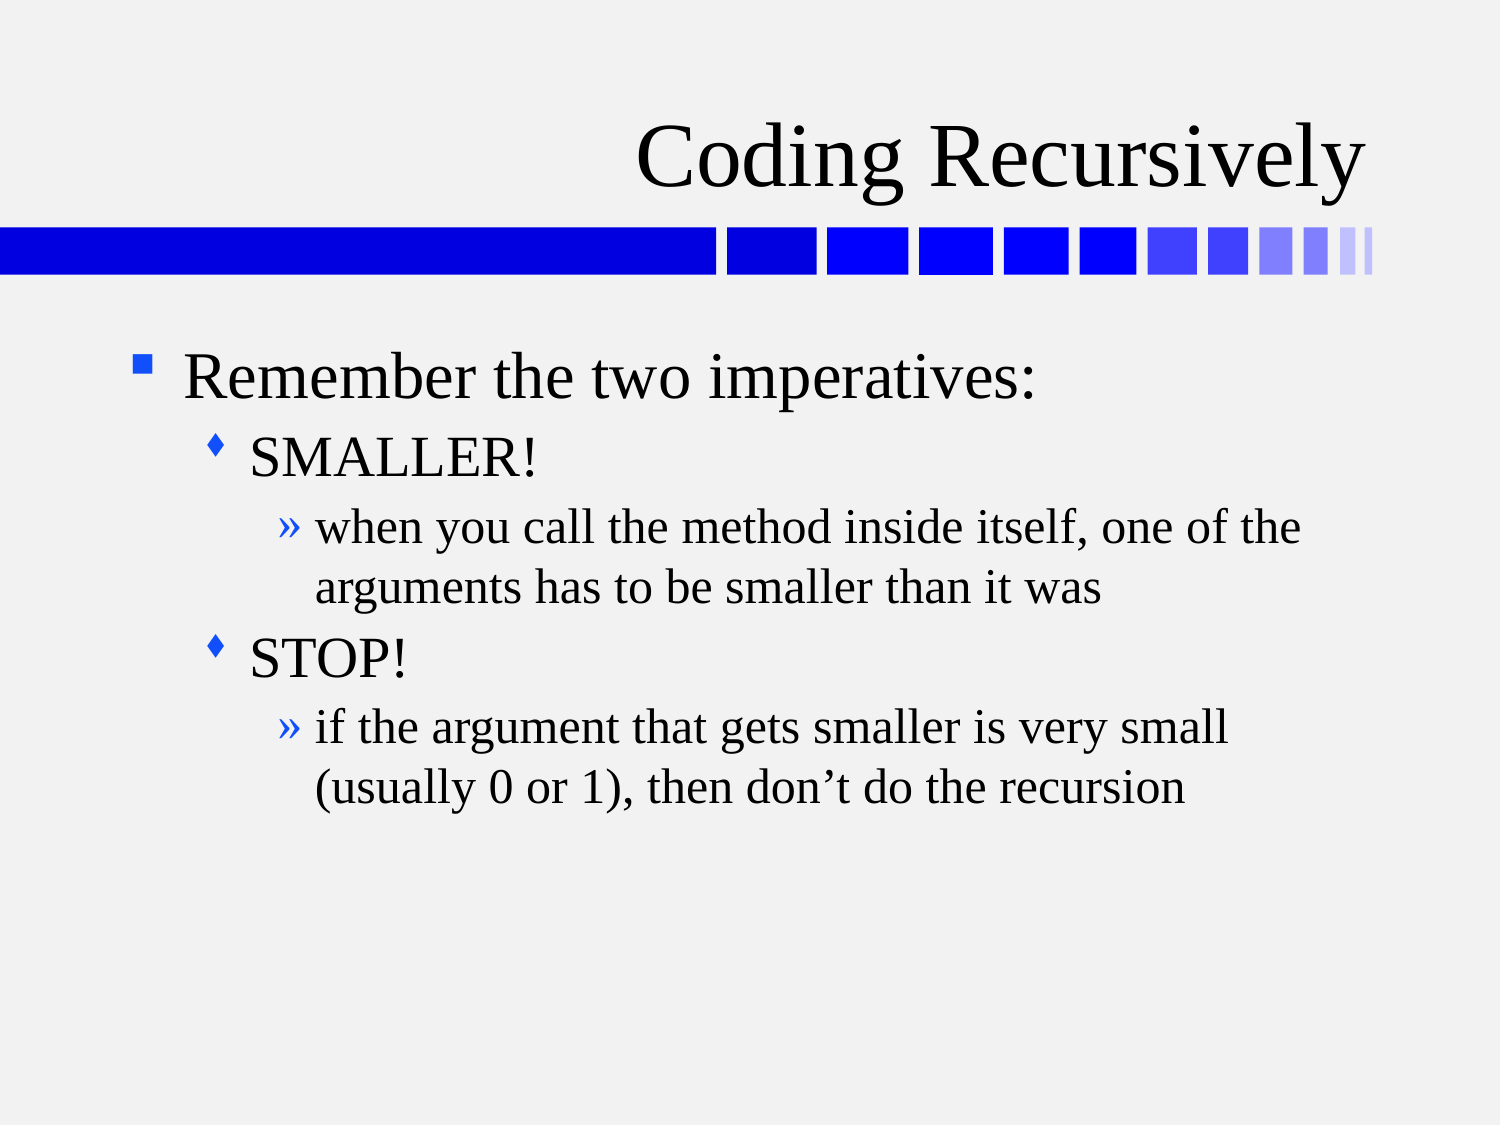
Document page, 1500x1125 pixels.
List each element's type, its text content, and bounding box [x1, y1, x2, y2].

list Remember the two imperatives: SMALLER! when you call the method inside itself, one of the arguments has to be smaller than it was STOP! if the argument that gets smaller is very small (usually 0 or 1), then don’t do the recursion [111, 324, 1388, 1001]
title Coding Recursively [109, 27, 1383, 213]
